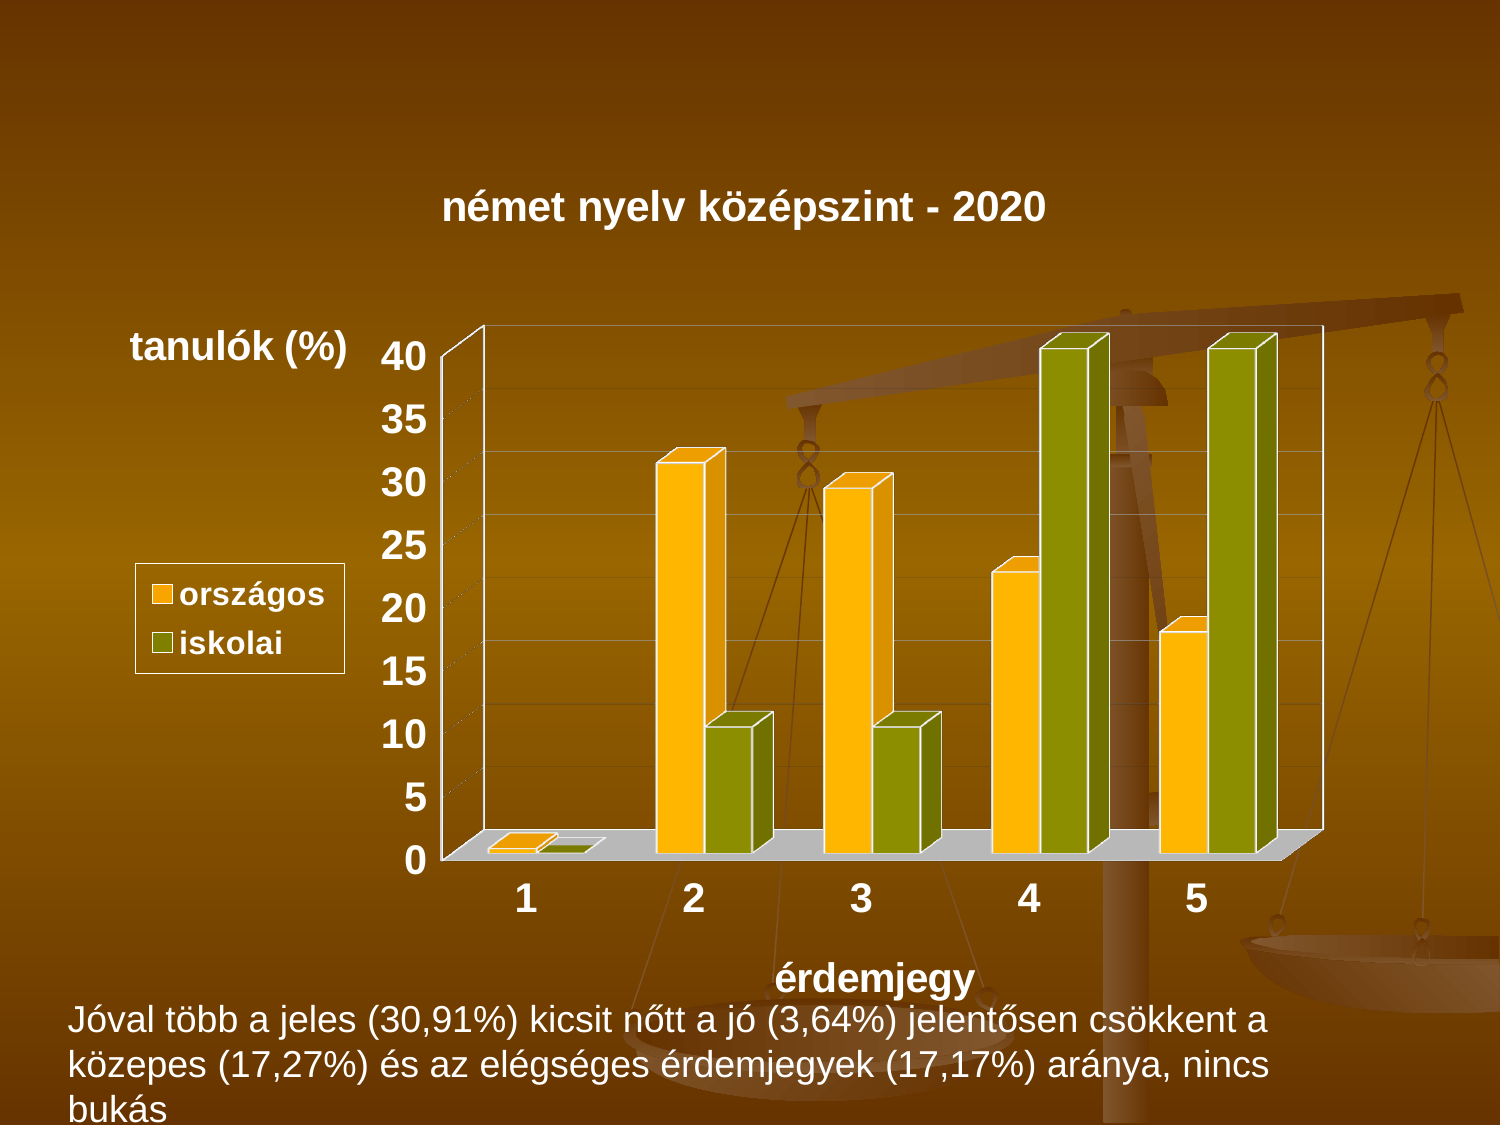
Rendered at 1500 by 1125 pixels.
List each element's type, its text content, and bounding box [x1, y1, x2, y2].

chart [121, 160, 1375, 1047]
text_box Jóval több a jeles (30,91%) kicsit nőtt a jó (3,64%) jelentősen csökkent a közepes (17,27%) és az elégséges érdemjegyek (17,17%) aránya, nincs bukás [53, 987, 1376, 1125]
